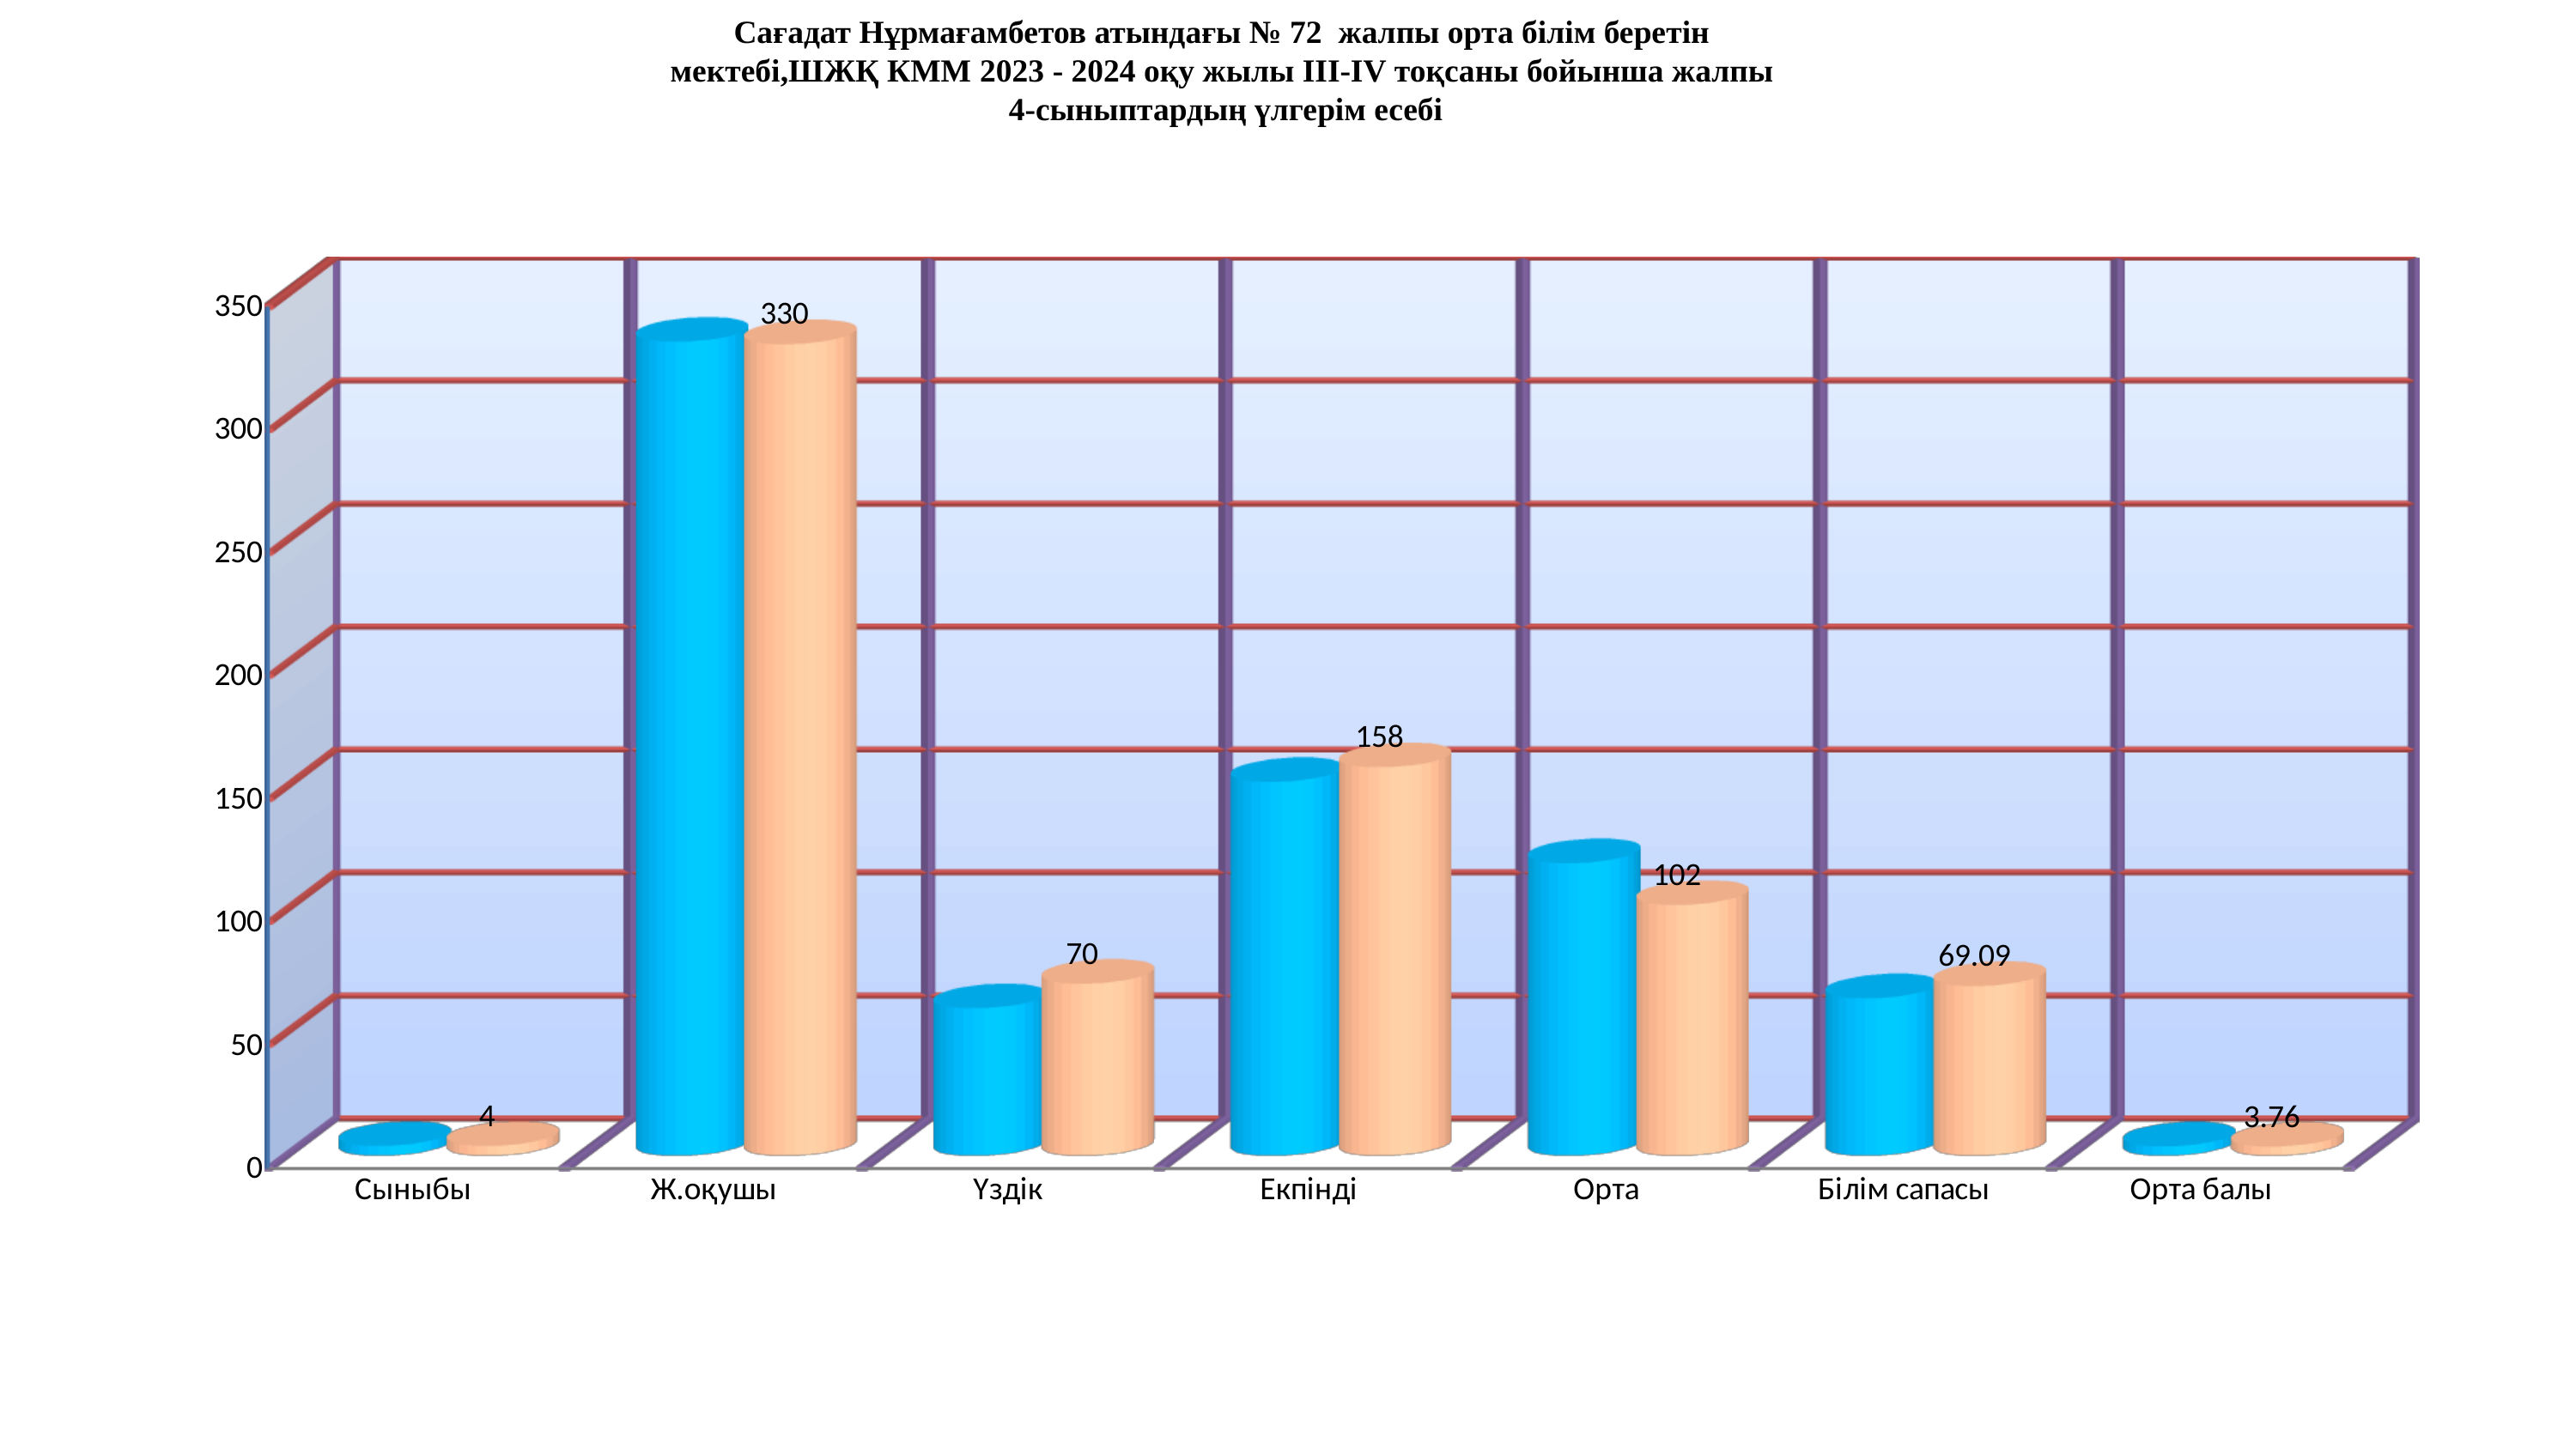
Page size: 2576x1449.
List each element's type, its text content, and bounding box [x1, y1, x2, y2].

text_box Сағадат Нұрмағамбетов атындағы № 72 жалпы орта білім беретін мектебі,ШЖҚ КММ 2023 - 2024 оқу жылы ІIІ-ІV тоқсаны бойынша жалпы 4-сыныптардың үлгерім есебі [0, 0, 2452, 139]
chart [0, 226, 2496, 1373]
